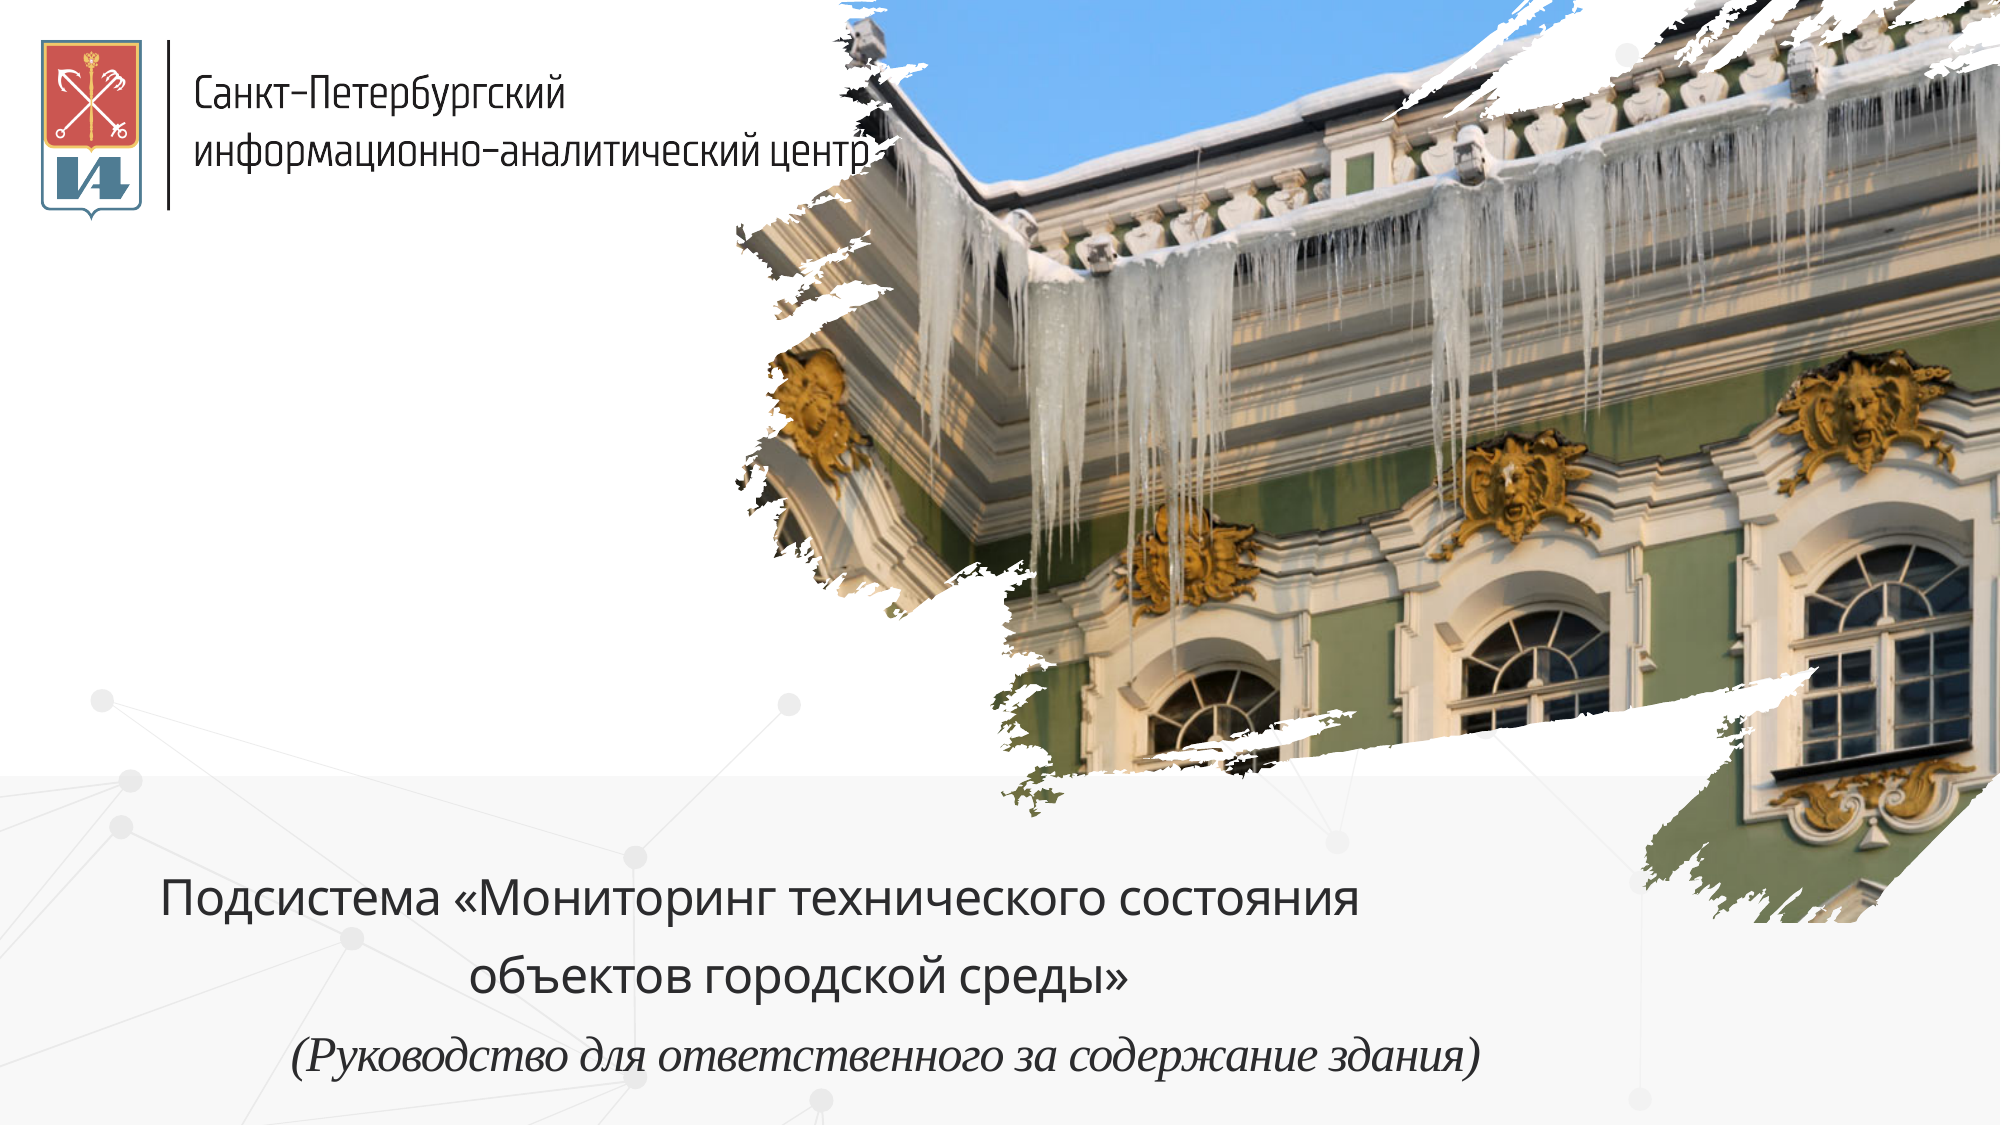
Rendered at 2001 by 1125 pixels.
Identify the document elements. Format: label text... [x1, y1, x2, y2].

title Подсистема «Мониторинг технического состояния объектов городской среды» (Руководство для ответственного за содержание здания) [16, 847, 1839, 1101]
picture [7, 0, 2000, 923]
